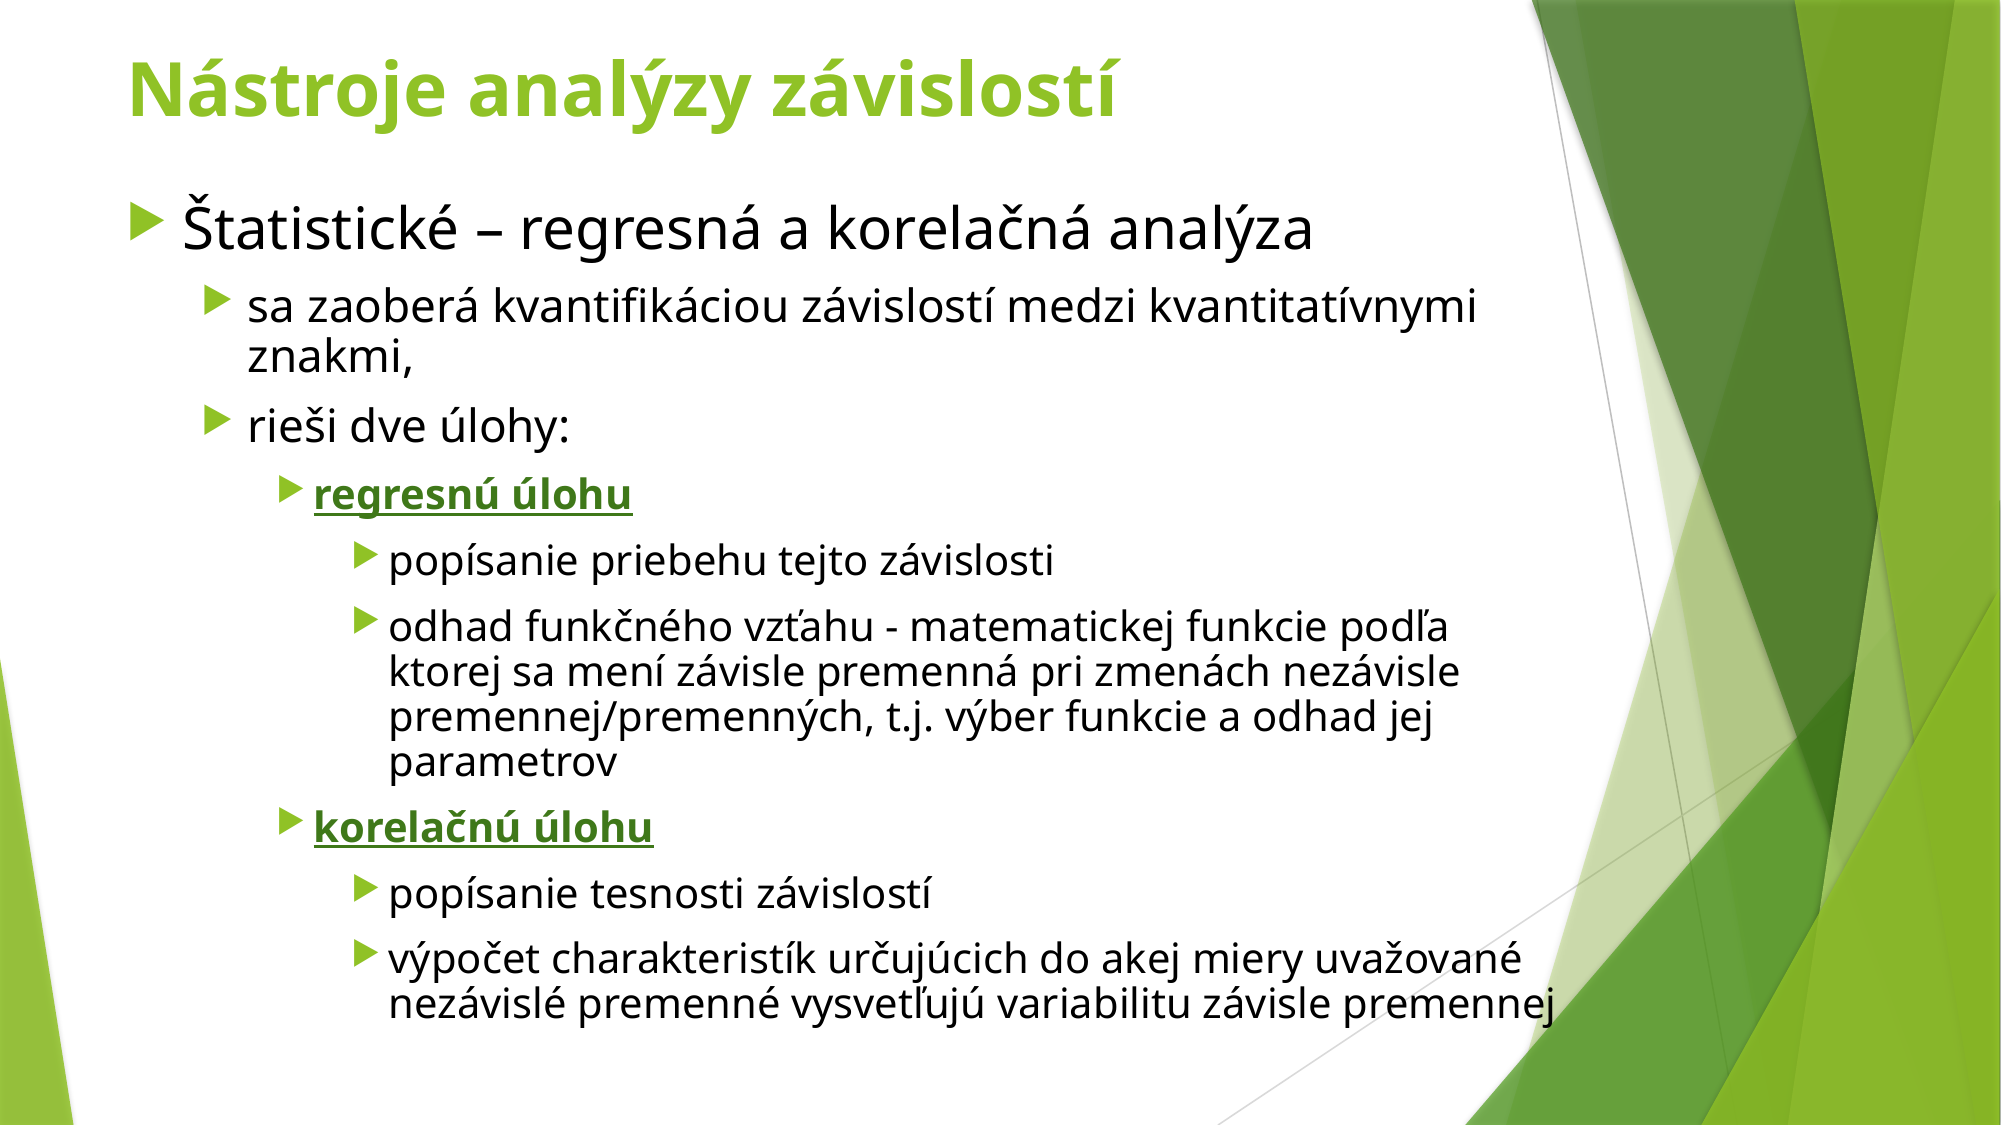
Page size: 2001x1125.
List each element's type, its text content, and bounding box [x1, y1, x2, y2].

title Nástroje analýzy závislostí [111, 34, 1522, 174]
list Štatistické – regresná a korelačná analýza sa zaoberá kvantifikáciou závislostí medzi kvantitatívnymi znakmi, rieši dve úlohy: regresnú úlohu popísanie priebehu tejto závislosti odhad funkčného vzťahu - matematickej funkcie podľa ktorej sa mení závisle premenná pri zmenách nezávisle premennej/premenných, t.j. výber funkcie a odhad jej parametrov korelačnú úlohu popísanie tesnosti závislostí výpočet charakteristík určujúcich do akej miery uvažované nezávislé premenné vysvetľujú variabilitu závisle premennej [111, 192, 1579, 1090]
